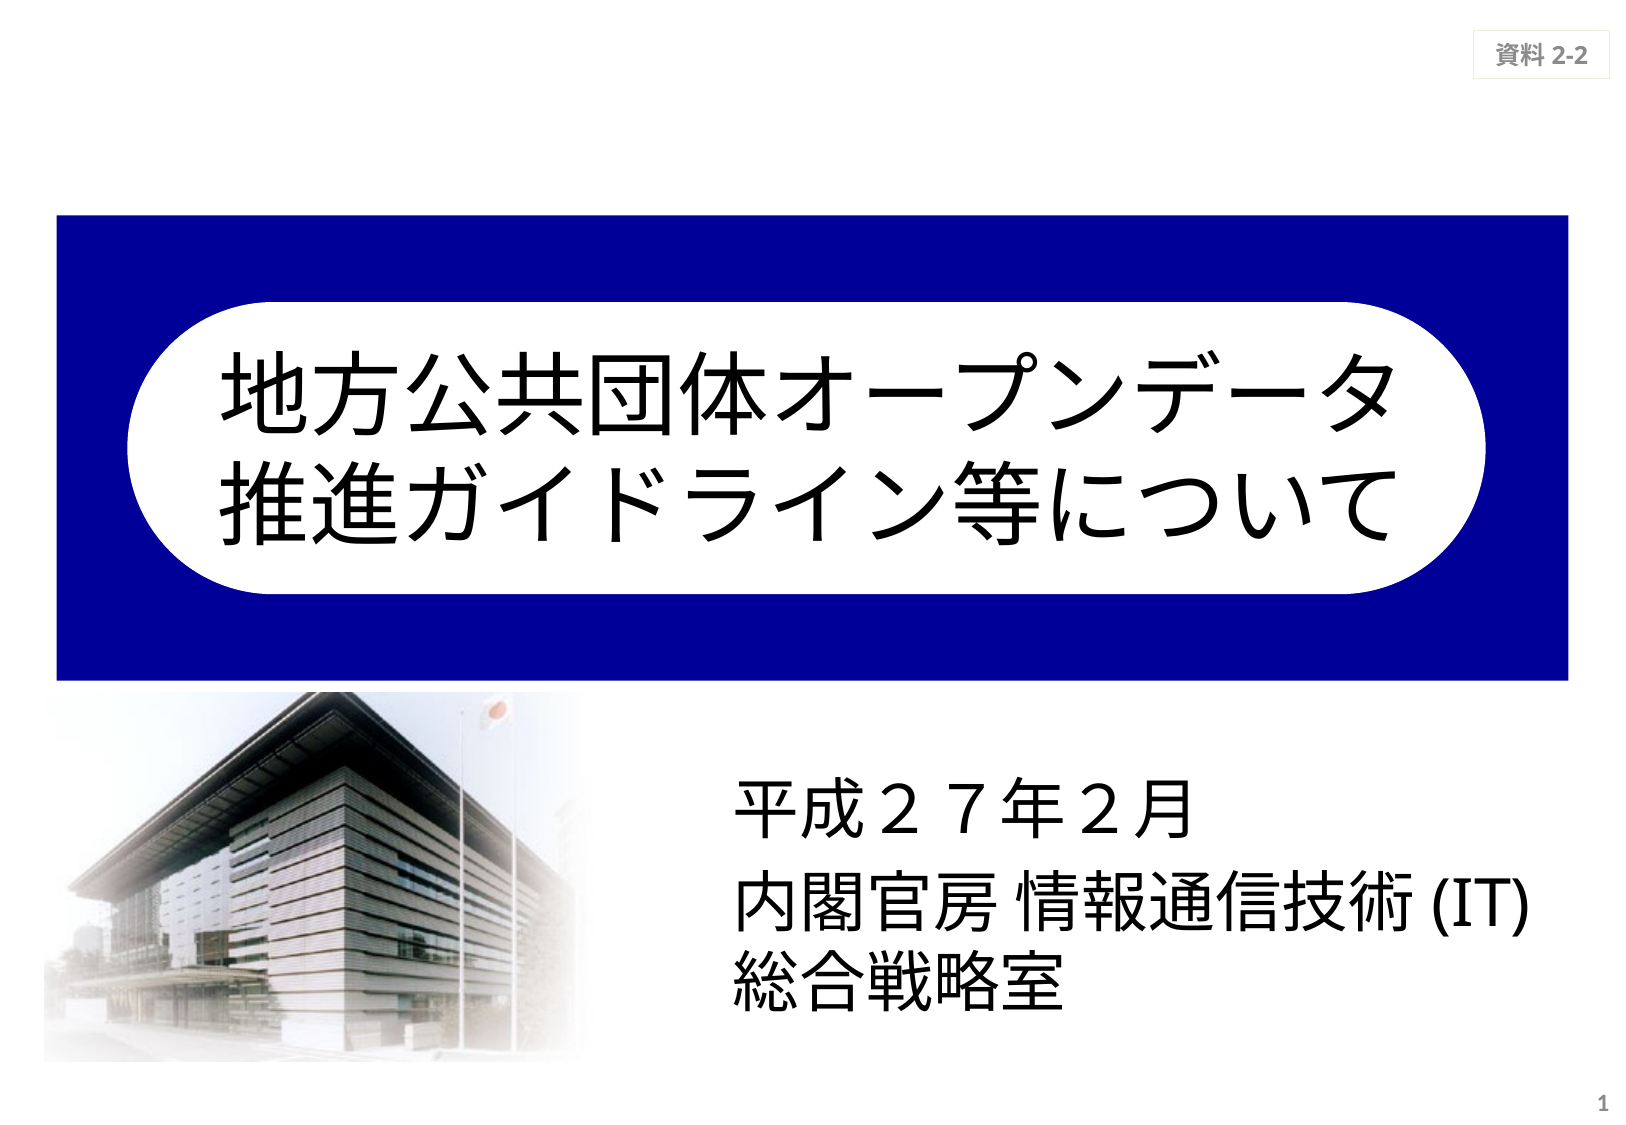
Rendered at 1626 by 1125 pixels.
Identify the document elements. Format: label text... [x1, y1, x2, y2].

slide_number 0 [1245, 1079, 1625, 1124]
title 地方公共団体オープンデータ 推進ガイドライン等について [121, 326, 1504, 568]
picture [44, 692, 596, 1062]
subtitle 平成２７年２月 内閣官房 情報通信技術(IT)総合戦略室 [717, 759, 1569, 1047]
text_box 資料2-2 [1473, 30, 1610, 79]
